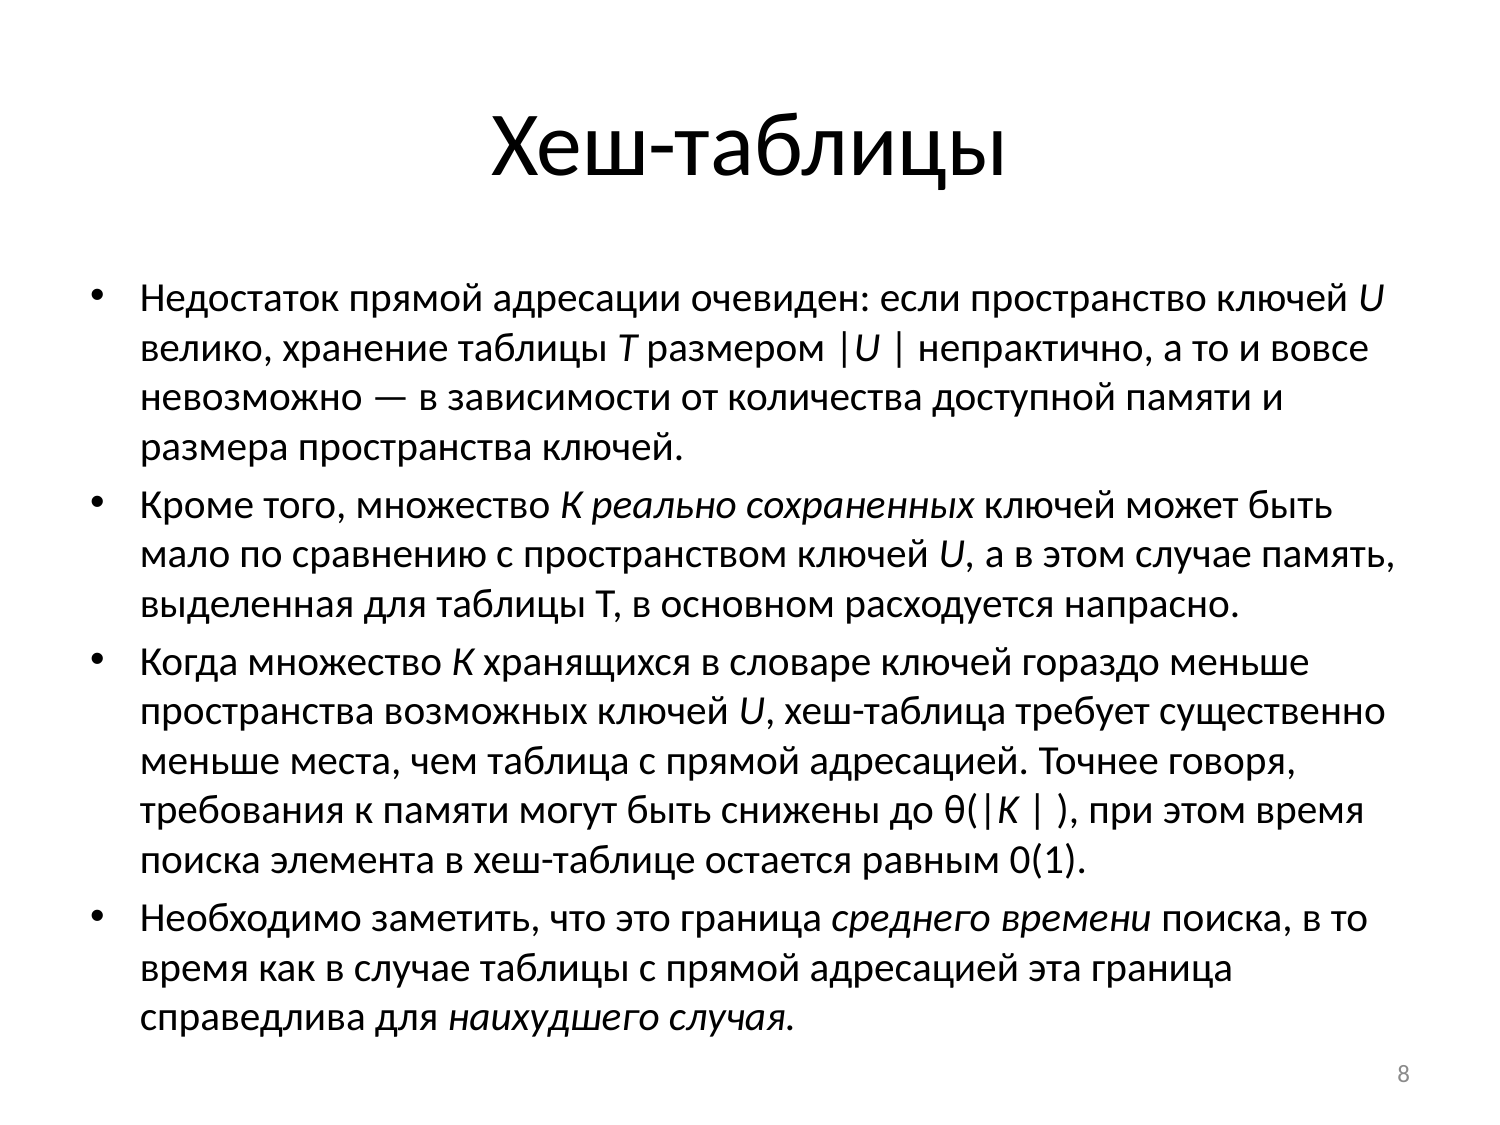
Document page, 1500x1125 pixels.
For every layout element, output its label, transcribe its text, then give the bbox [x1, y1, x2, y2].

title Хеш-таблицы [75, 45, 1425, 233]
slide_number 8 [1074, 1042, 1425, 1103]
list Недостаток прямой адресации очевиден: если пространство ключей U велико, хранение таблицы Т размером |U | непрактично, а то и вовсе невозможно — в зависимости от количества доступной памяти и размера пространства ключей. Кроме того, множество К реально сохраненных ключей может быть мало по сравнению с пространством ключей U, а в этом случае память, выделенная для таблицы Т, в основном расходуется напрасно. Когда множество К хранящихся в словаре ключей гораздо меньше пространства возможных ключей U, хеш-таблица требует существенно меньше места, чем таблица с прямой адресацией. Точнее говоря, требования к памяти могут быть снижены до θ(|K | ), при этом время поиска элемента в хеш-таблице остается равным 0(1). Необходимо заметить, что это граница среднего времени поиска, в то время как в случае таблицы с прямой адресацией эта граница справедлива для наихудшего случая. [75, 262, 1425, 1067]
